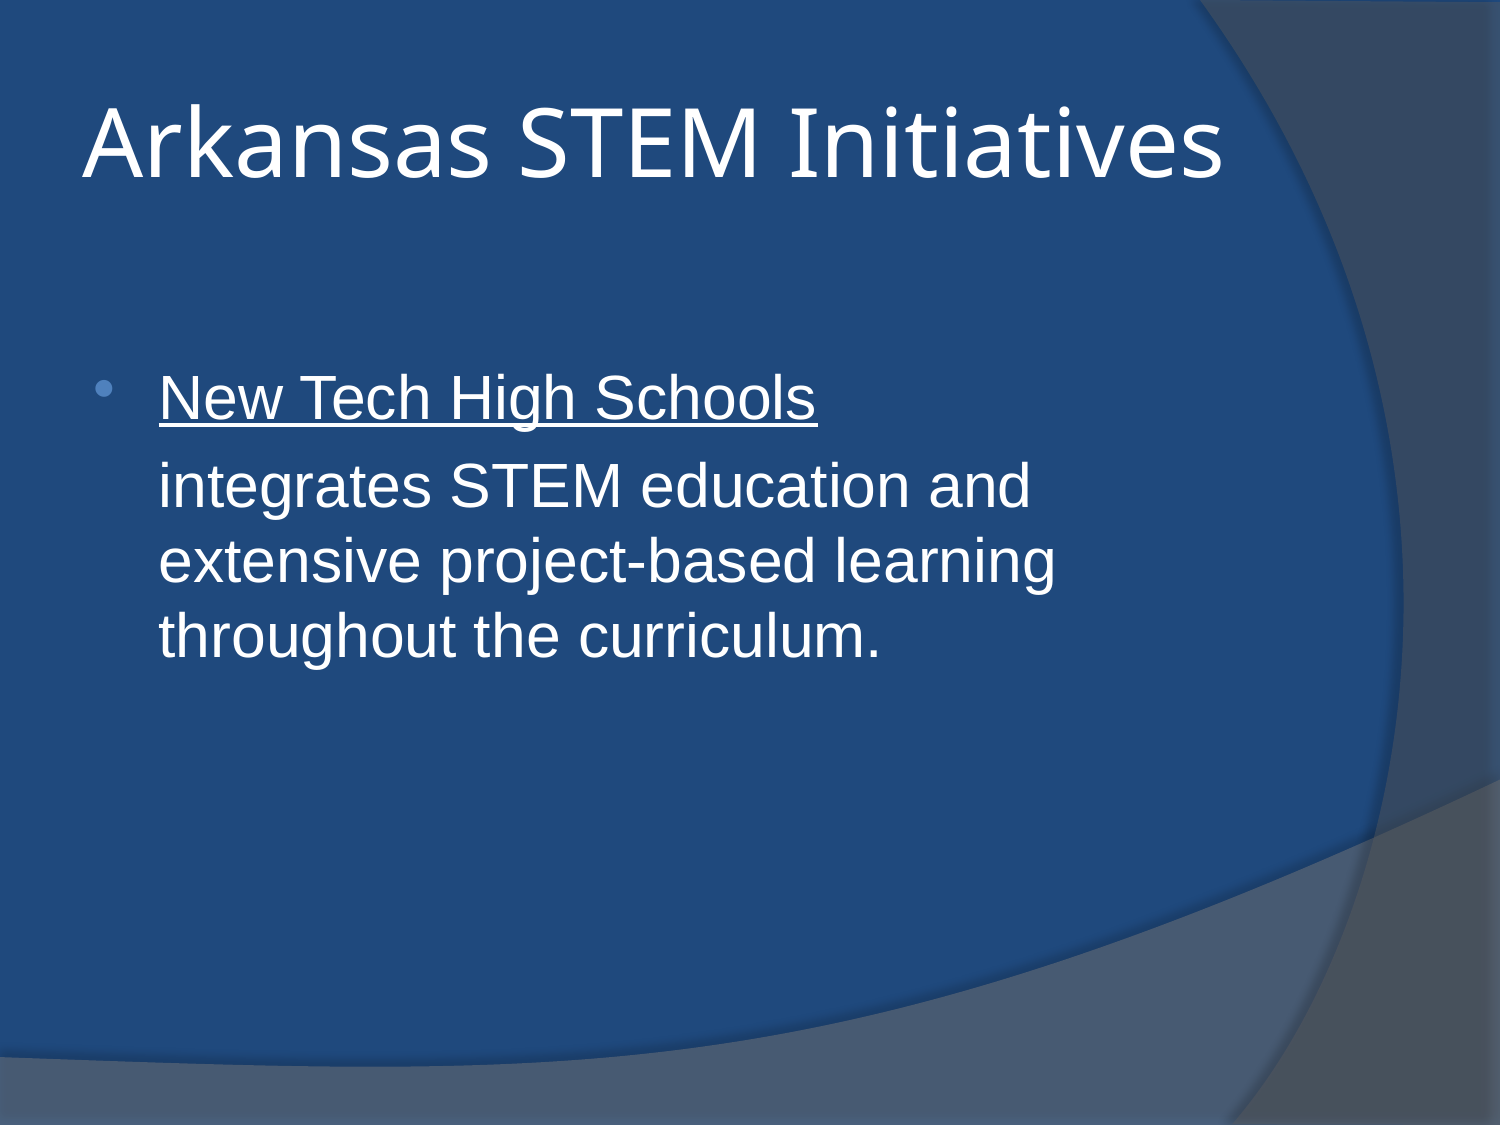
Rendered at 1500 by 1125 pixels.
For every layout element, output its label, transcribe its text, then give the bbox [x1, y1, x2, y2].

list New Tech High Schools integrates STEM education and extensive project-based learning throughout the curriculum. [75, 262, 1300, 1005]
title Arkansas STEM Initiatives [75, 45, 1300, 233]
